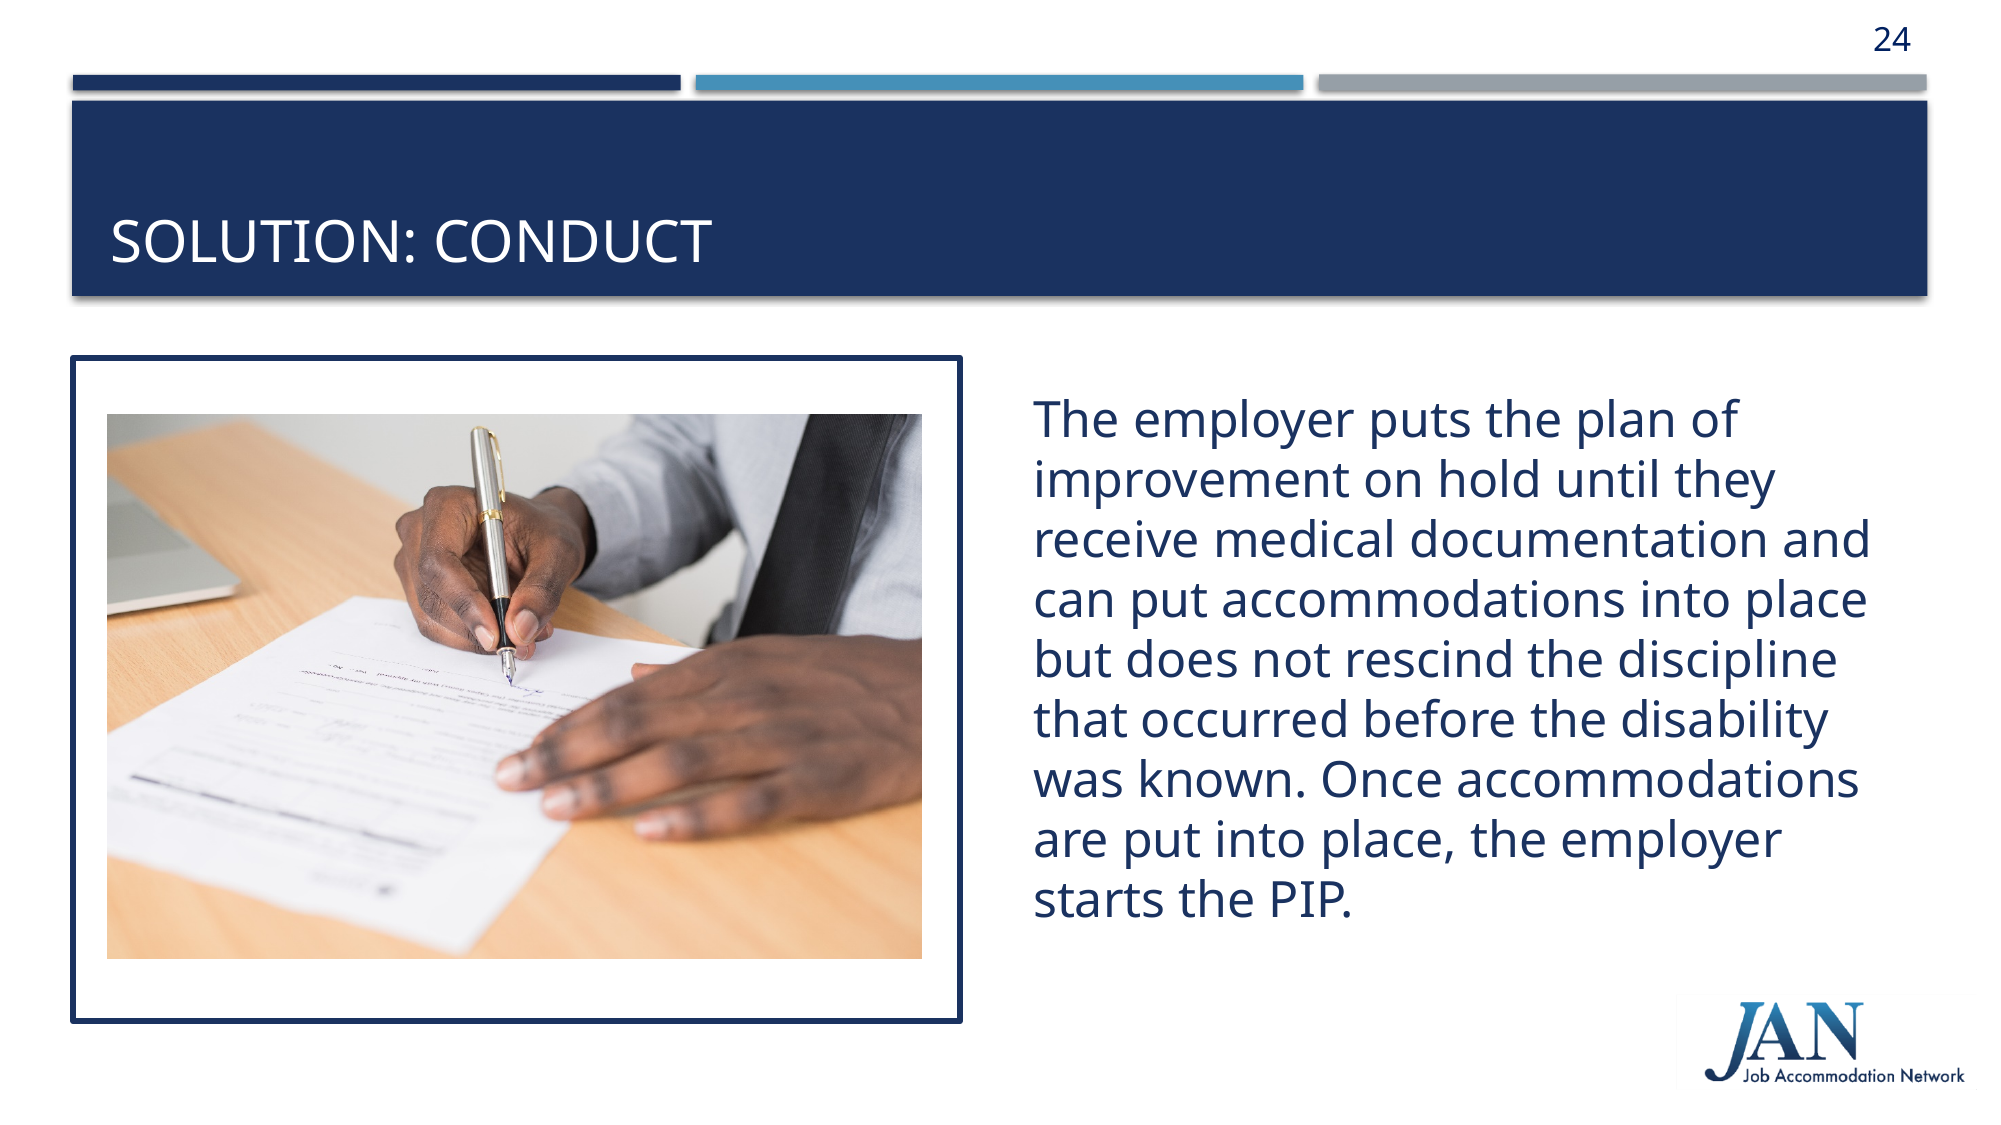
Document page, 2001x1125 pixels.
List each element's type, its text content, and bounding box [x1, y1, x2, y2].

picture [1676, 994, 1977, 1090]
text_box 24 [1753, 8, 1926, 69]
text_box [71, 356, 962, 1023]
list The employer puts the plan of improvement on hold until they receive medical documentation and can put accommodations into place but does not rescind the discipline that occurred before the disability was known. Once accommodations are put into place, the employer starts the PIP. [1018, 357, 1905, 1022]
title Solution: Conduct [95, 115, 1905, 282]
picture [107, 414, 923, 959]
